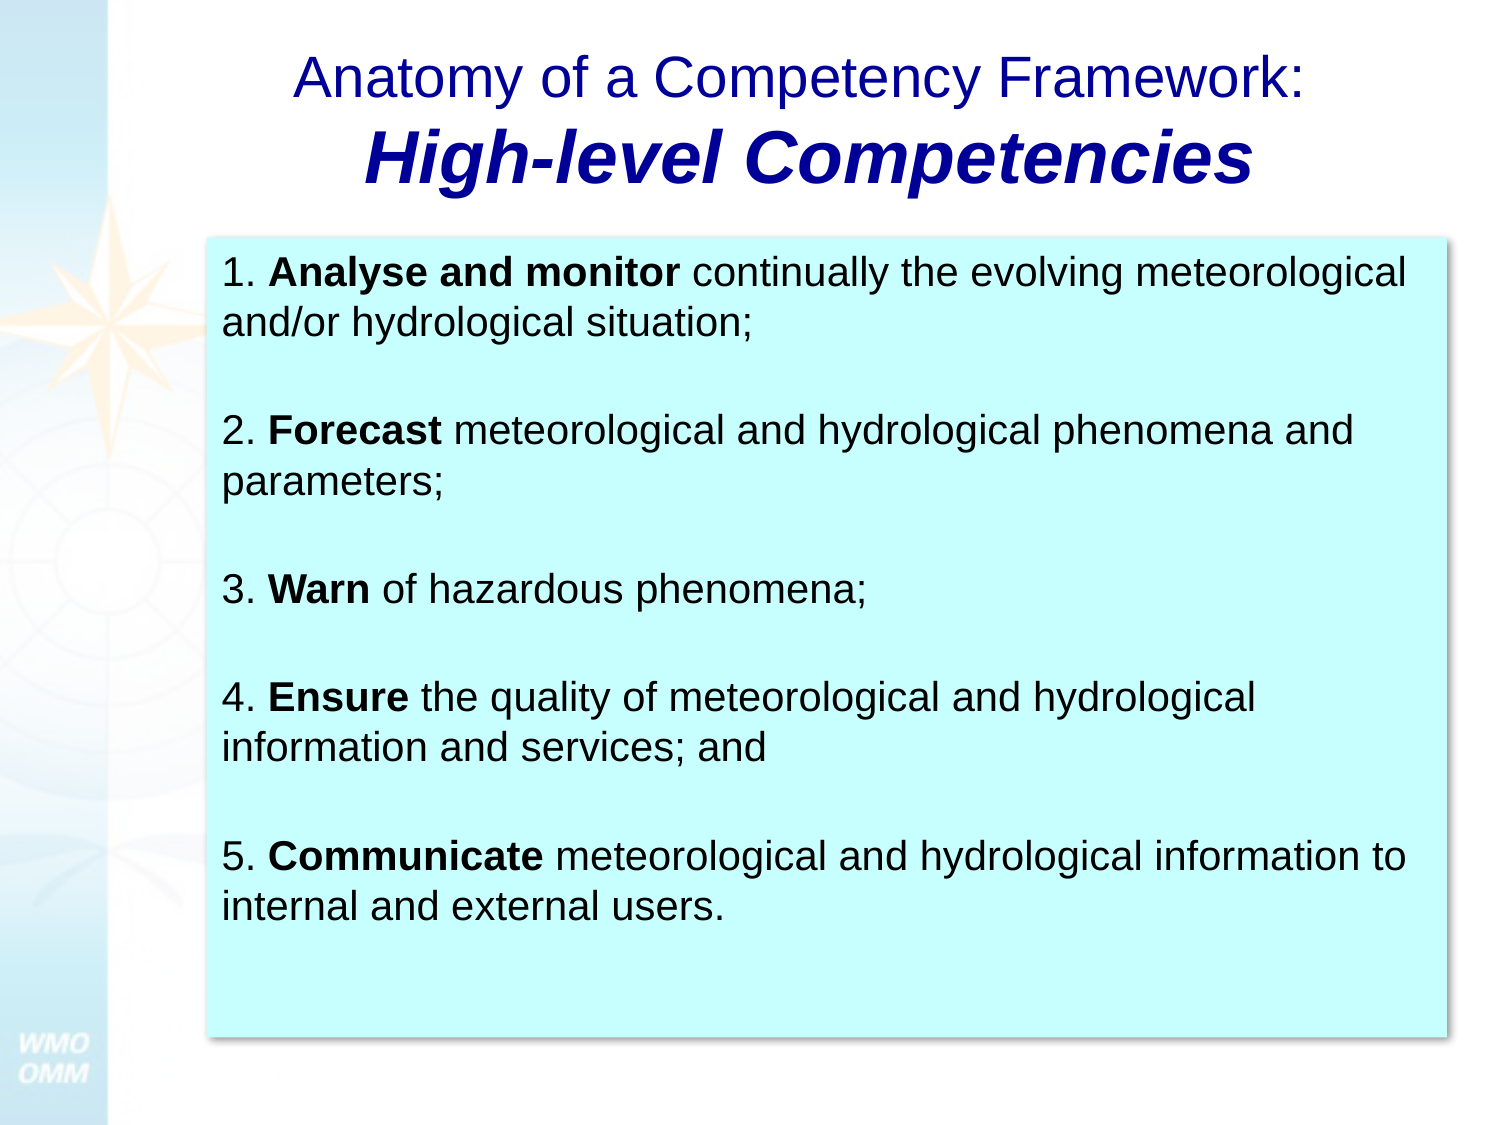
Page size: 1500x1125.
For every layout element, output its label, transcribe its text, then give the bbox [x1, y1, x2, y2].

list 1. Analyse and monitor continually the evolving meteorological and/or hydrological situation; 2. Forecast meteorological and hydrological phenomena and parameters; 3. Warn of hazardous phenomena; 4. Ensure the quality of meteorological and hydrological information and services; and 5. Communicate meteorological and hydrological information to internal and external users. [206, 237, 1447, 1038]
title Anatomy of a Competency Framework: High-level Competencies [150, 24, 1450, 213]
